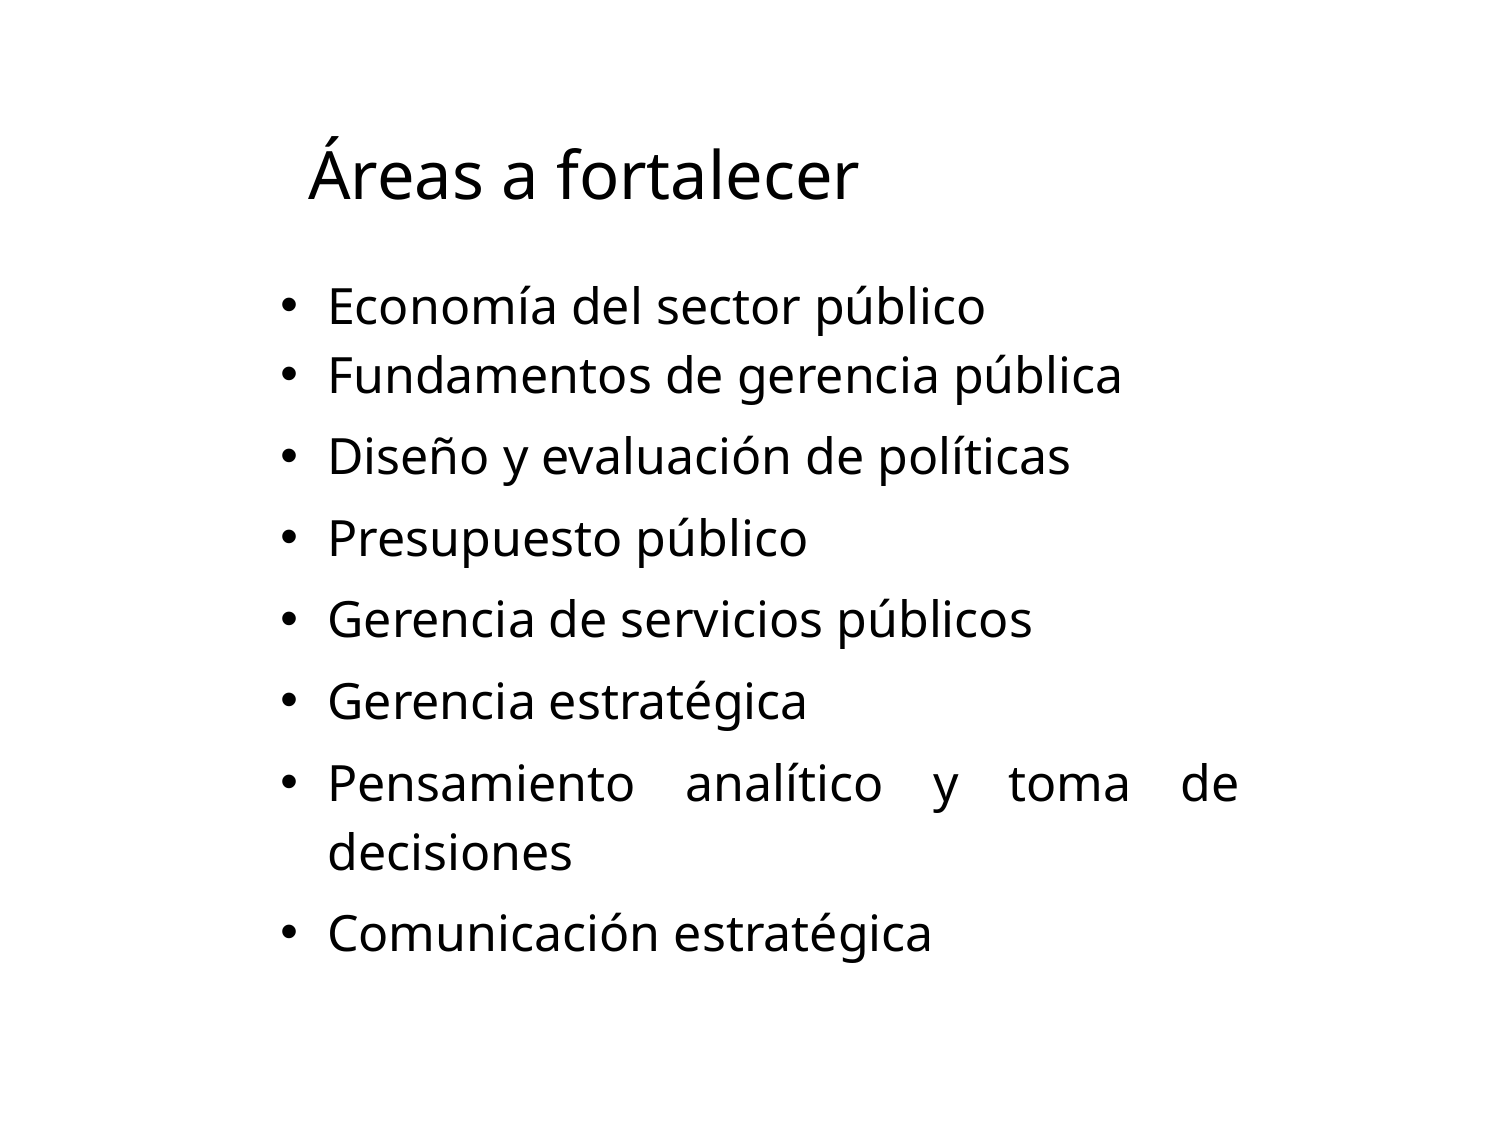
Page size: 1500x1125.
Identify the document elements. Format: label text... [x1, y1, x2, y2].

text_box Áreas a fortalecer [0, 125, 1294, 290]
text_box Economía del sector público Fundamentos de gerencia pública Diseño y evaluación de políticas Presupuesto público Gerencia de servicios públicos Gerencia estratégica Pensamiento analítico y toma de decisiones Comunicación estratégica [265, 290, 1255, 1125]
